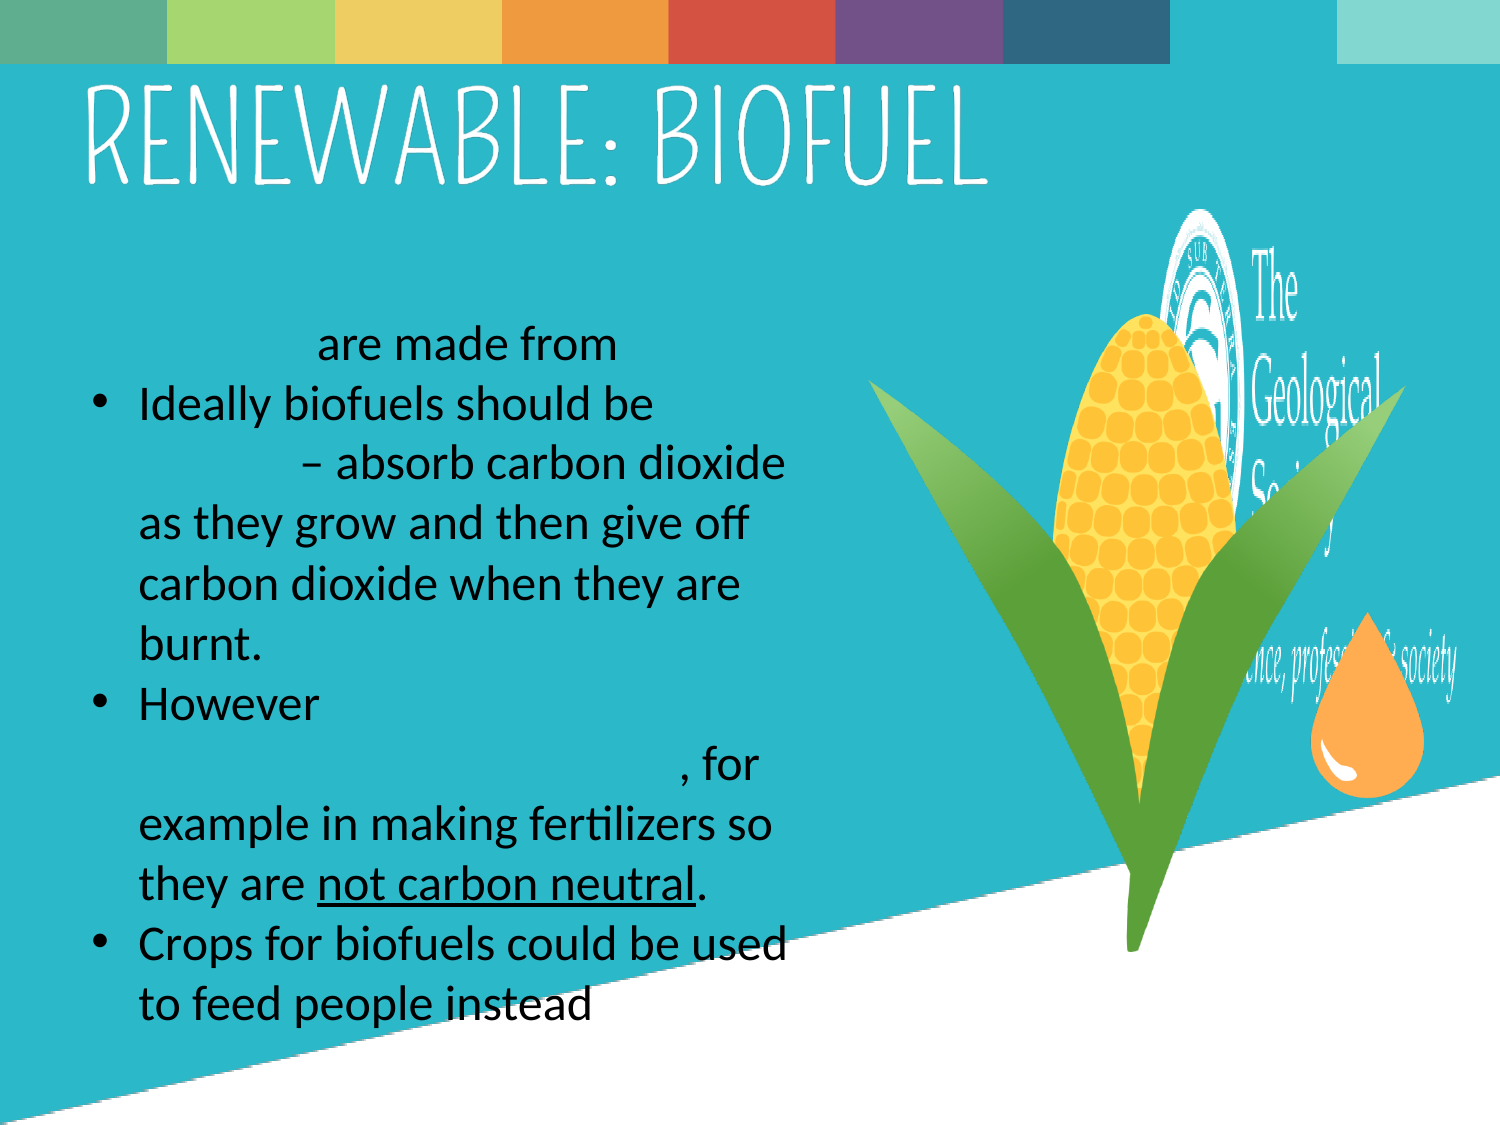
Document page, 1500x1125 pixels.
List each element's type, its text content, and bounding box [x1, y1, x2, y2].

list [867, 314, 1424, 953]
text_box Biofuels are made from crops. Ideally biofuels should be carbon neutral – absorb carbon dioxide as they grow and then give off carbon dioxide when they are burnt. However fossil fuels are used in the production of biofuels, for example in making fertilizers so they are not carbon neutral. Crops for biofuels could be used to feed people instead [76, 302, 845, 1083]
picture [0, 0, 1500, 1125]
